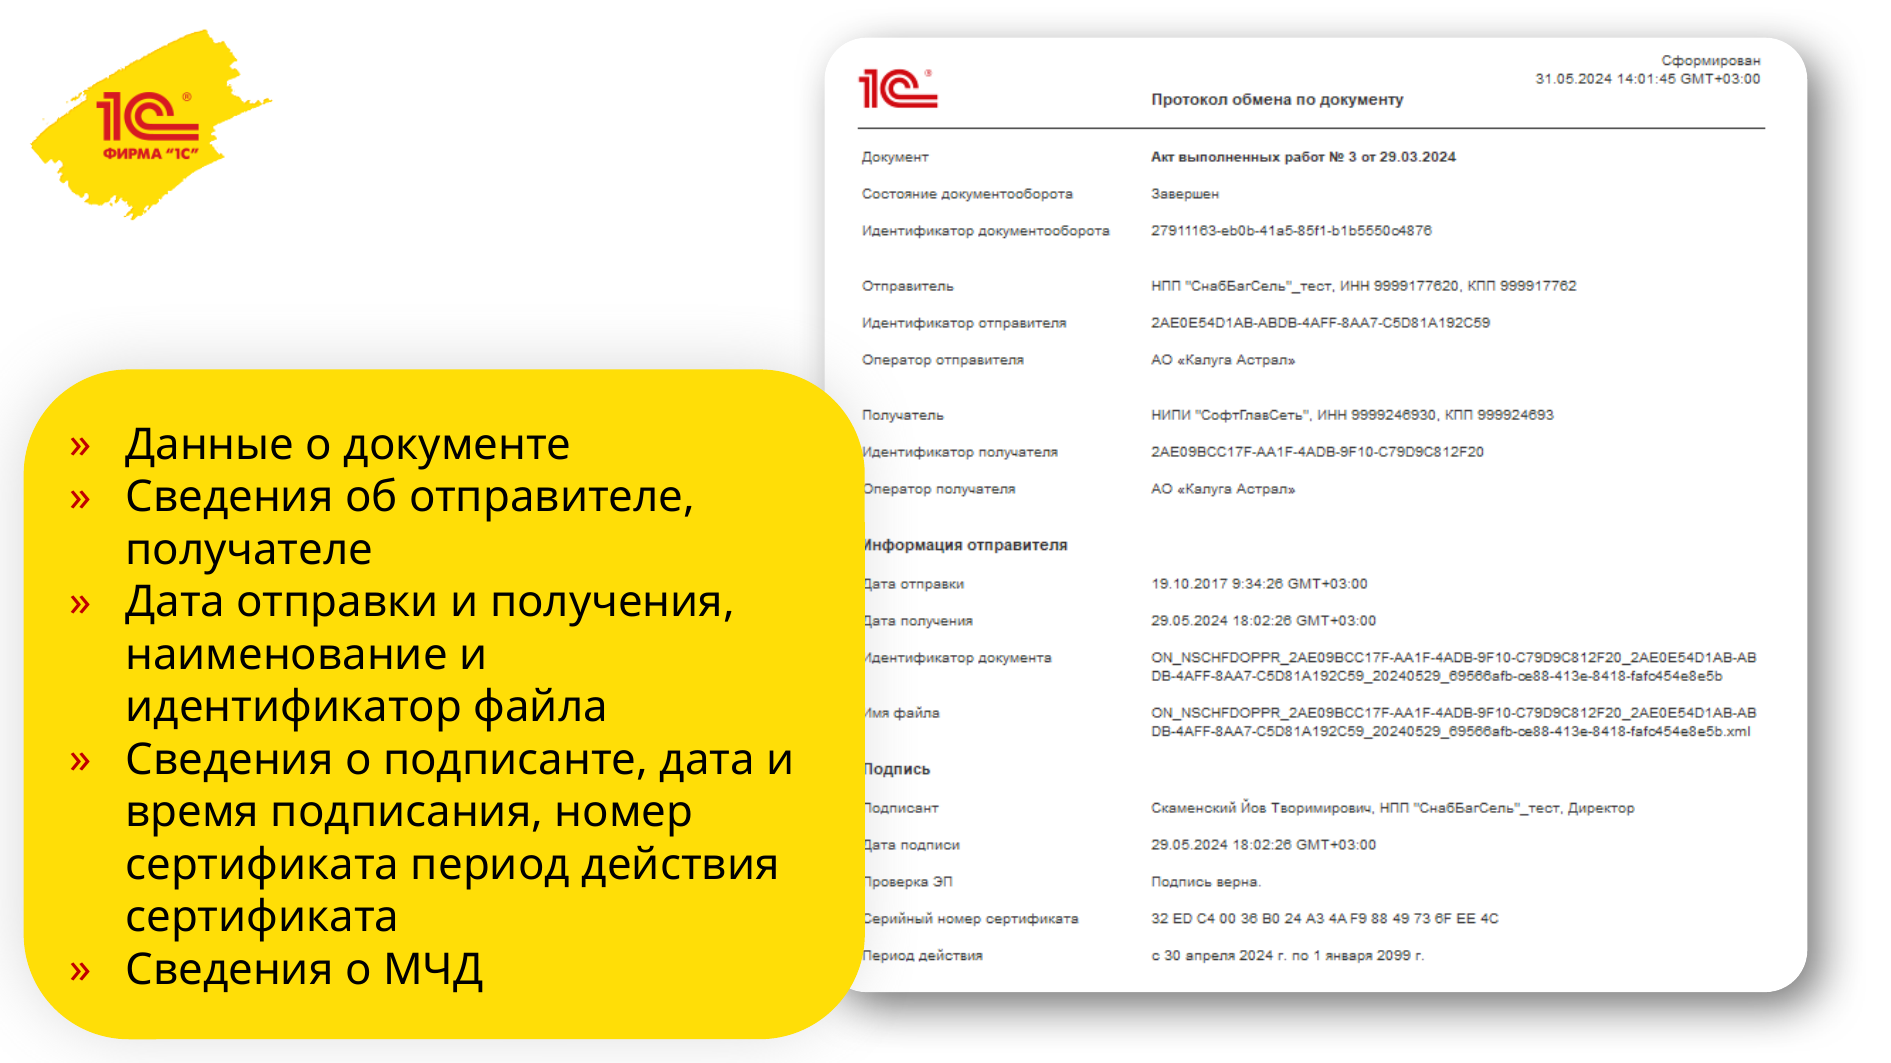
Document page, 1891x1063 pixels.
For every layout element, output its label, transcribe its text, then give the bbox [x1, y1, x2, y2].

text_box Данные о документе Сведения об отправителе, получателе Дата отправки и получения, наименование и идентификатор файла Сведения о подписанте, дата и время подписания, номер сертификата период действия сертификата Сведения о МЧД [22, 368, 849, 1041]
picture [824, 37, 1808, 993]
picture [23, 24, 278, 225]
